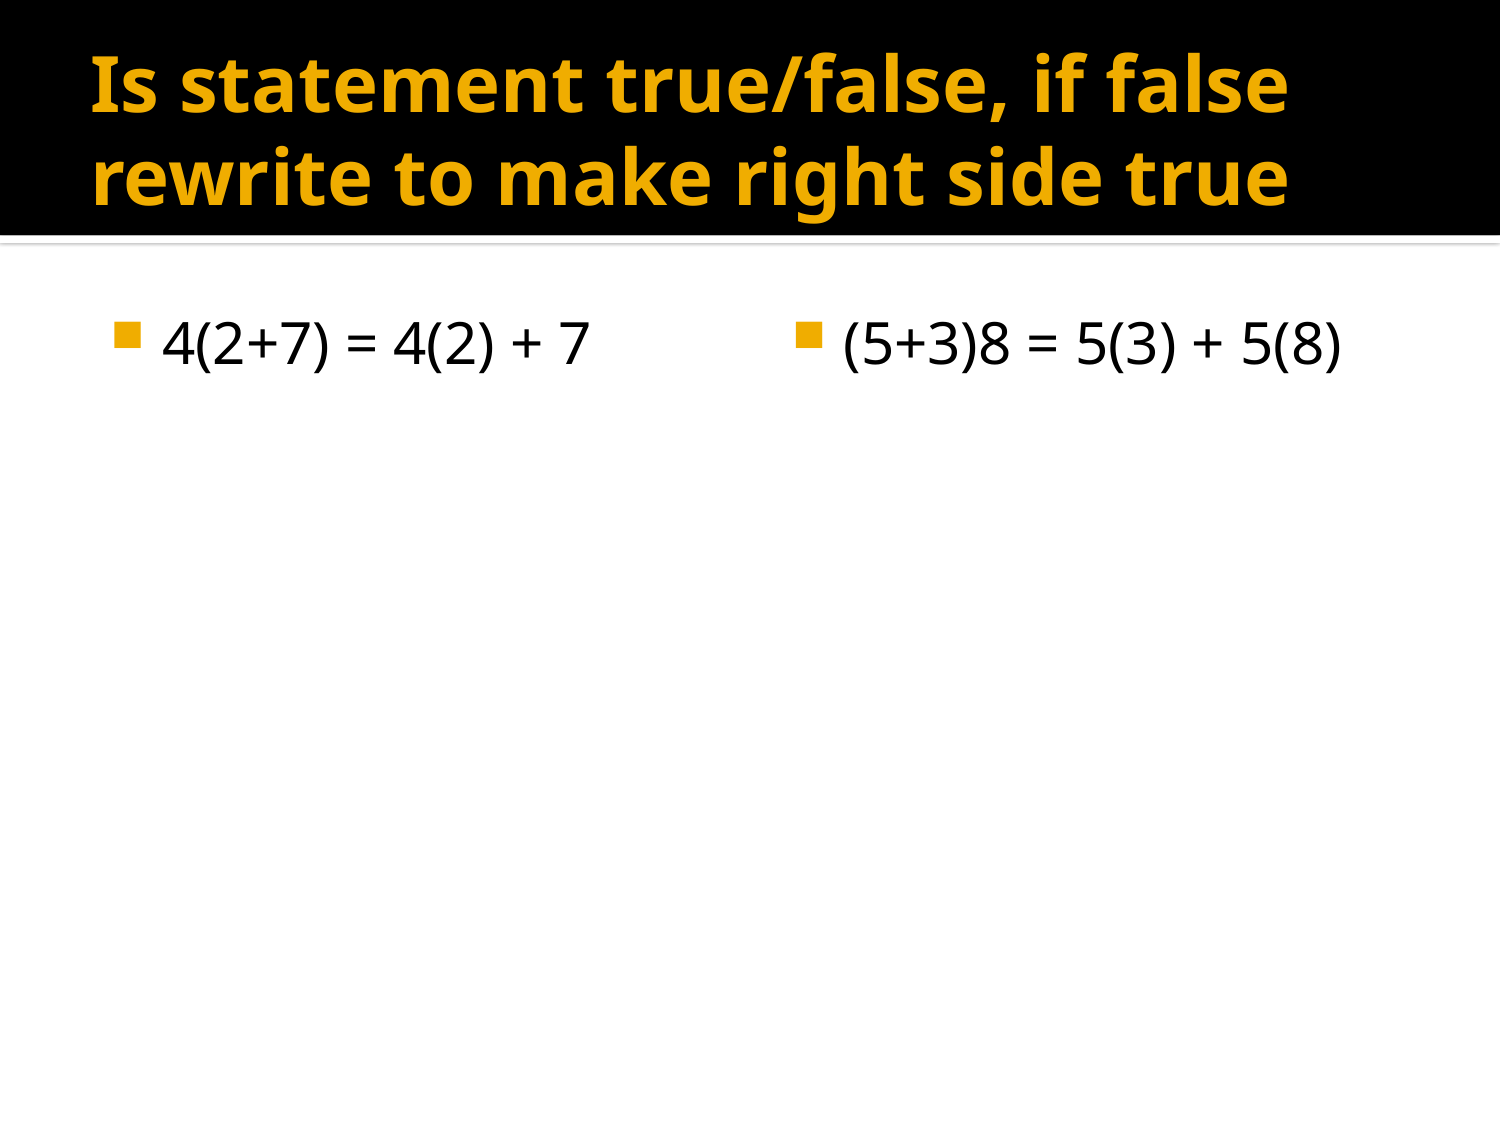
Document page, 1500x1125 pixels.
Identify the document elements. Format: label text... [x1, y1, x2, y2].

list 4(2+7) = 4(2) + 7 [75, 291, 738, 1050]
title Is statement true/false, if false rewrite to make right side true [75, 24, 1425, 231]
list (5+3)8 = 5(3) + 5(8) [762, 291, 1425, 1050]
